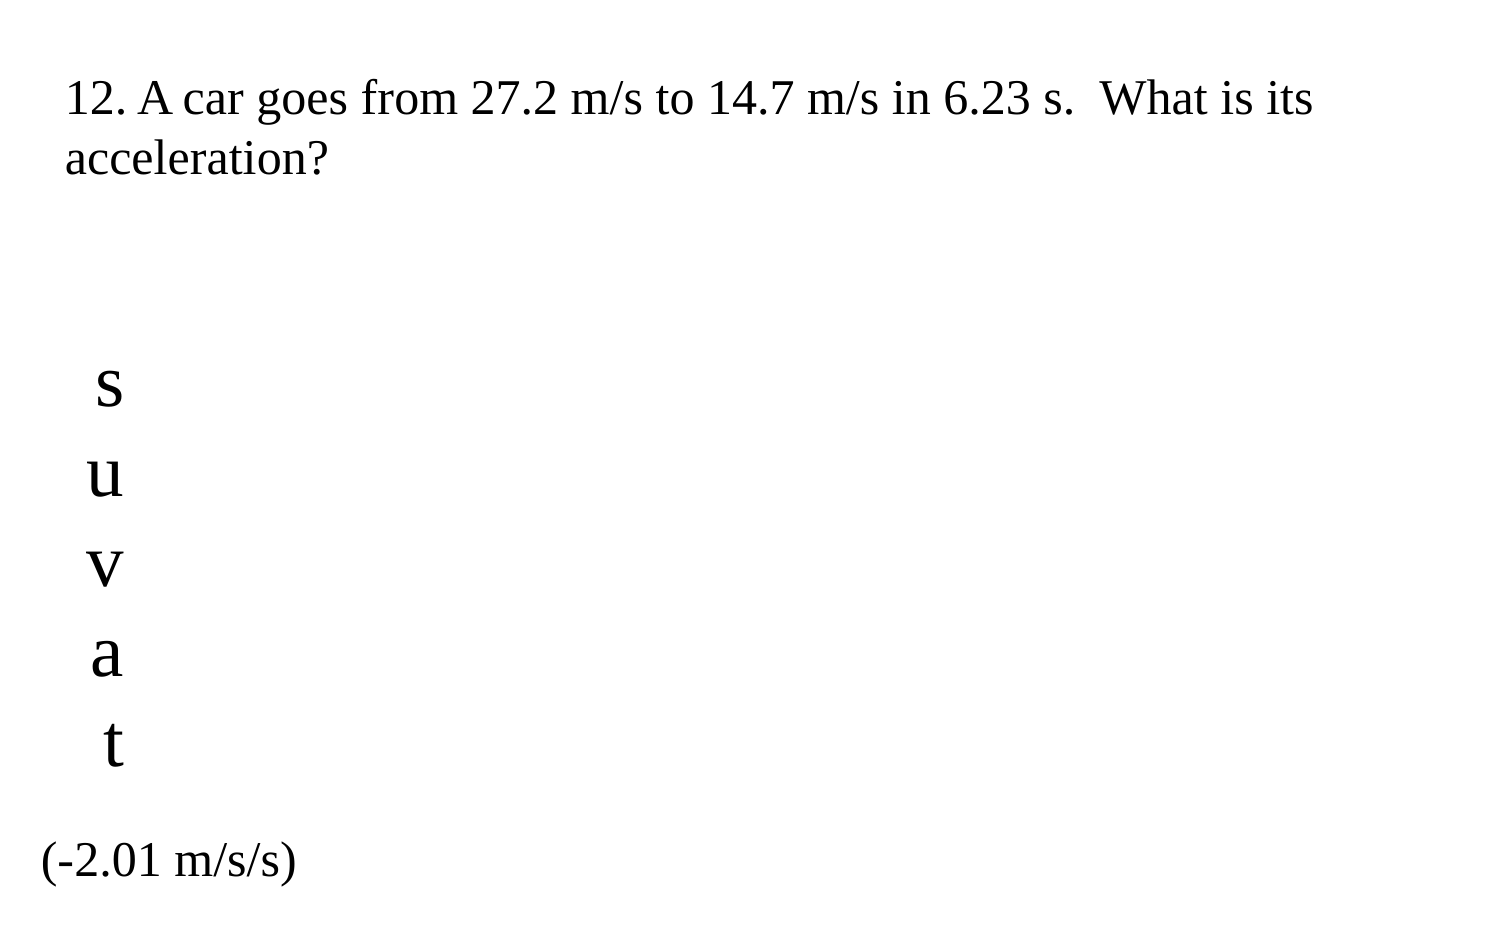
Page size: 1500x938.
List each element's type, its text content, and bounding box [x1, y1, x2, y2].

text_box 12. A car goes from 27.2 m/s to 14.7 m/s in 6.23 s. What is its acceleration? [49, 57, 1463, 253]
text_box (-2.01 m/s/s) [26, 818, 313, 894]
text_box s u v a t [71, 324, 139, 789]
